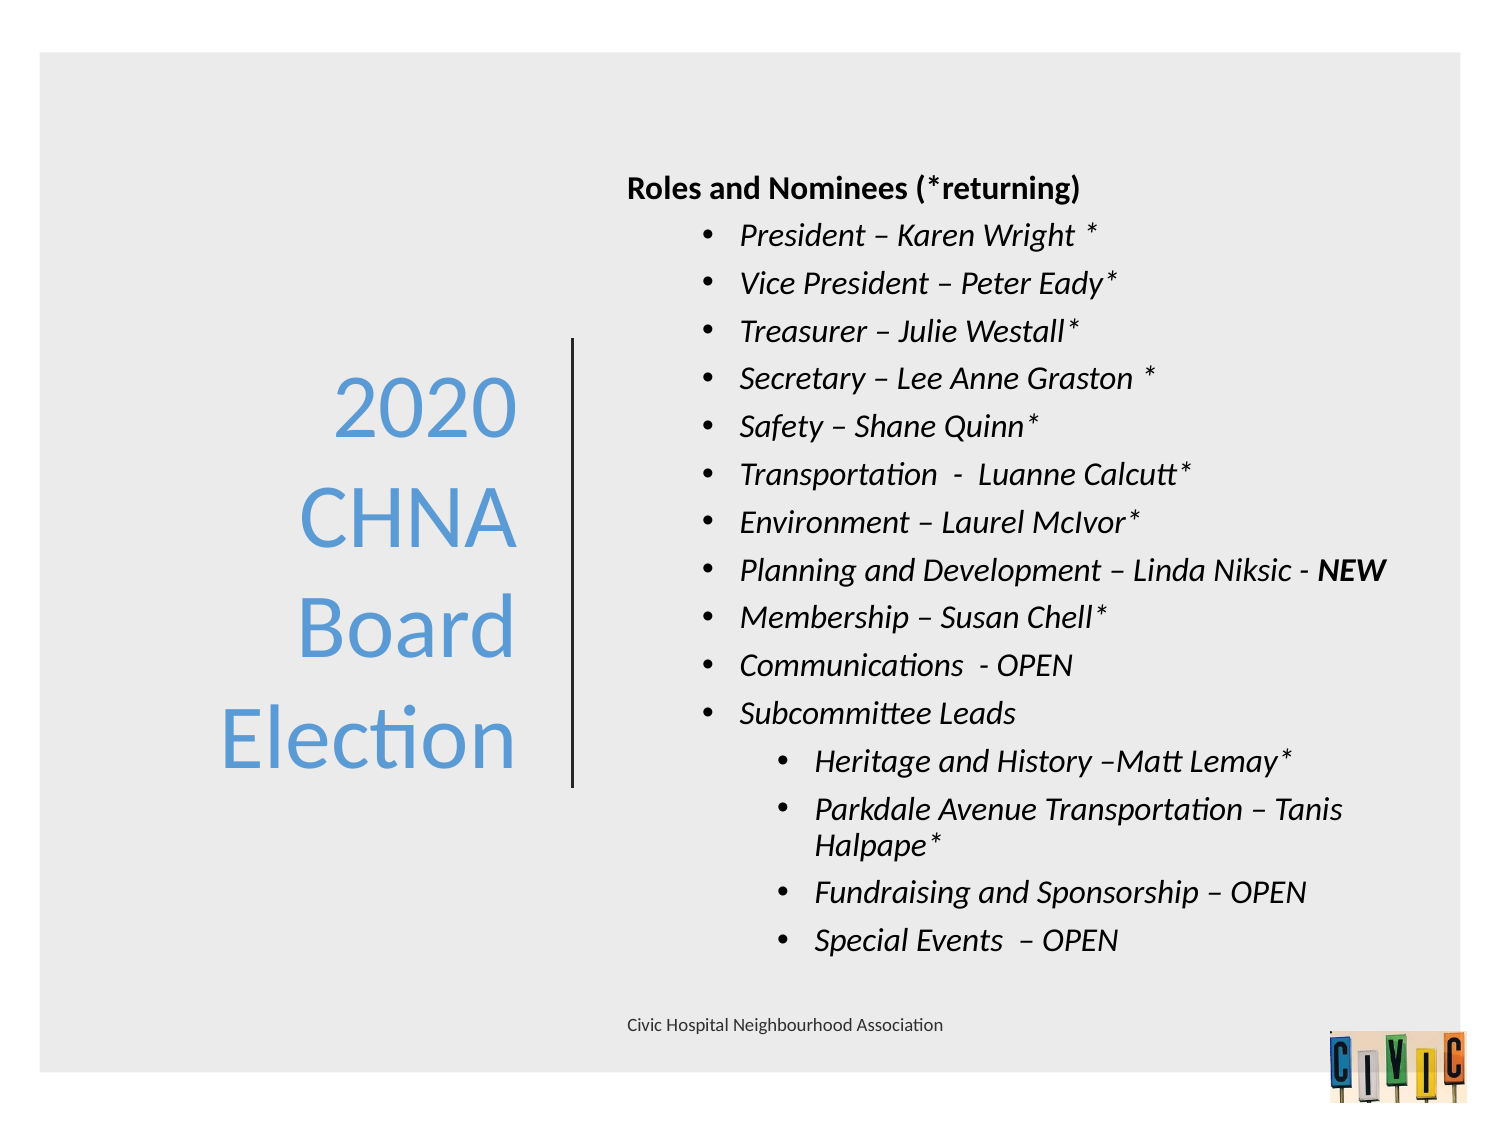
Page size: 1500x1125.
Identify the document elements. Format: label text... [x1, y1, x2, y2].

footer Civic Hospital Neighbourhood Association [612, 989, 1260, 1050]
title 2020 CHNA Board Election [103, 158, 533, 967]
picture [1330, 1031, 1467, 1103]
list Roles and Nominees (*returning) President – Karen Wright * Vice President – Peter Eady* Treasurer – Julie Westall* Secretary – Lee Anne Graston * Safety – Shane Quinn* Transportation - Luanne Calcutt* Environment – Laurel McIvor* Planning and Development – Linda Niksic - NEW Membership – Susan Chell* Communications - OPEN Subcommittee Leads Heritage and History –Matt Lemay* Parkdale Avenue Transportation – Tanis Halpape* Fundraising and Sponsorship – OPEN Special Events – OPEN [612, 158, 1414, 967]
text_box [38, 51, 1461, 1073]
